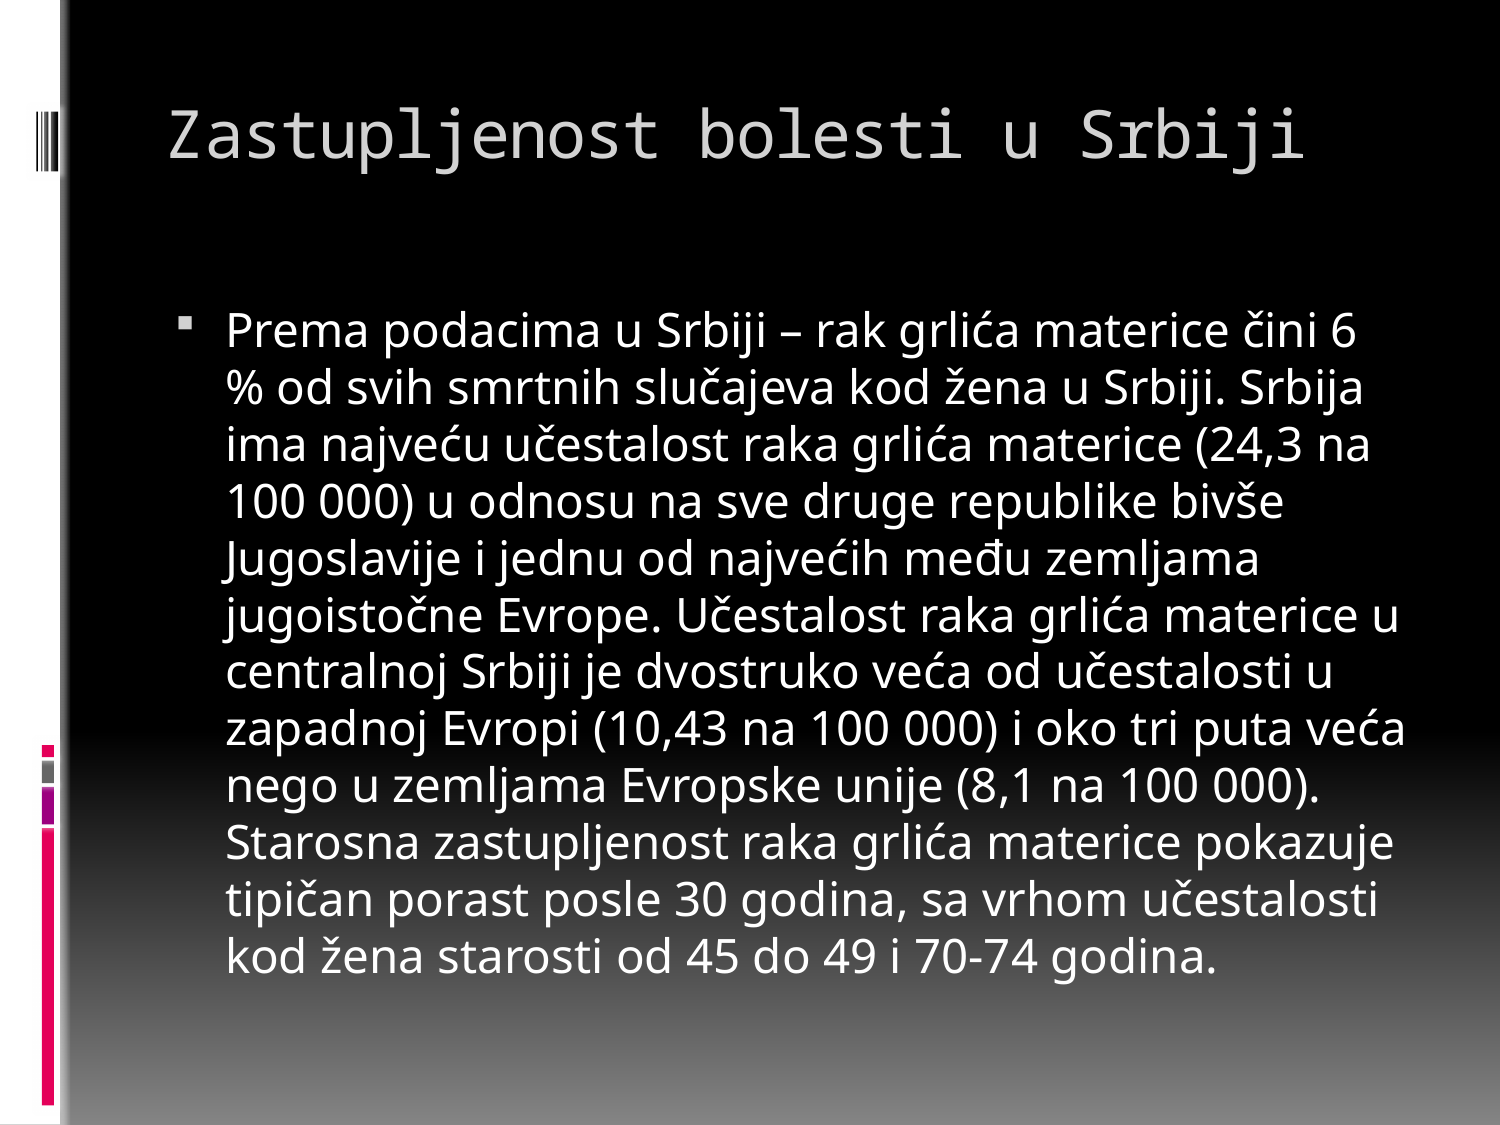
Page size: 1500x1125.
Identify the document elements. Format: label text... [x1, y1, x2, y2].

list Prema podacima u Srbiji – rak grlića materice čini 6 % od svih smrtnih slučajeva kod žena u Srbiji. Srbija ima najveću učestalost raka grlića materice (24,3 na 100 000) u odnosu na sve druge republike bivše Jugoslavije i jednu od najvećih među zemljama jugoistočne Evrope. Učestalost raka grlića materice u centralnoj Srbiji je dvostruko veća od učestalosti u zapadnoj Evropi (10,43 na 100 000) i oko tri puta veća nego u zemljama Evropske unije (8,1 na 100 000). Starosna zastupljenost raka grlića materice pokazuje tipičan porast posle 30 godina, sa vrhom učestalosti kod žena starosti od 45 do 49 i 70-74 godina. [150, 292, 1425, 1043]
title Zastupljenost bolesti u Srbiji [150, 83, 1425, 234]
